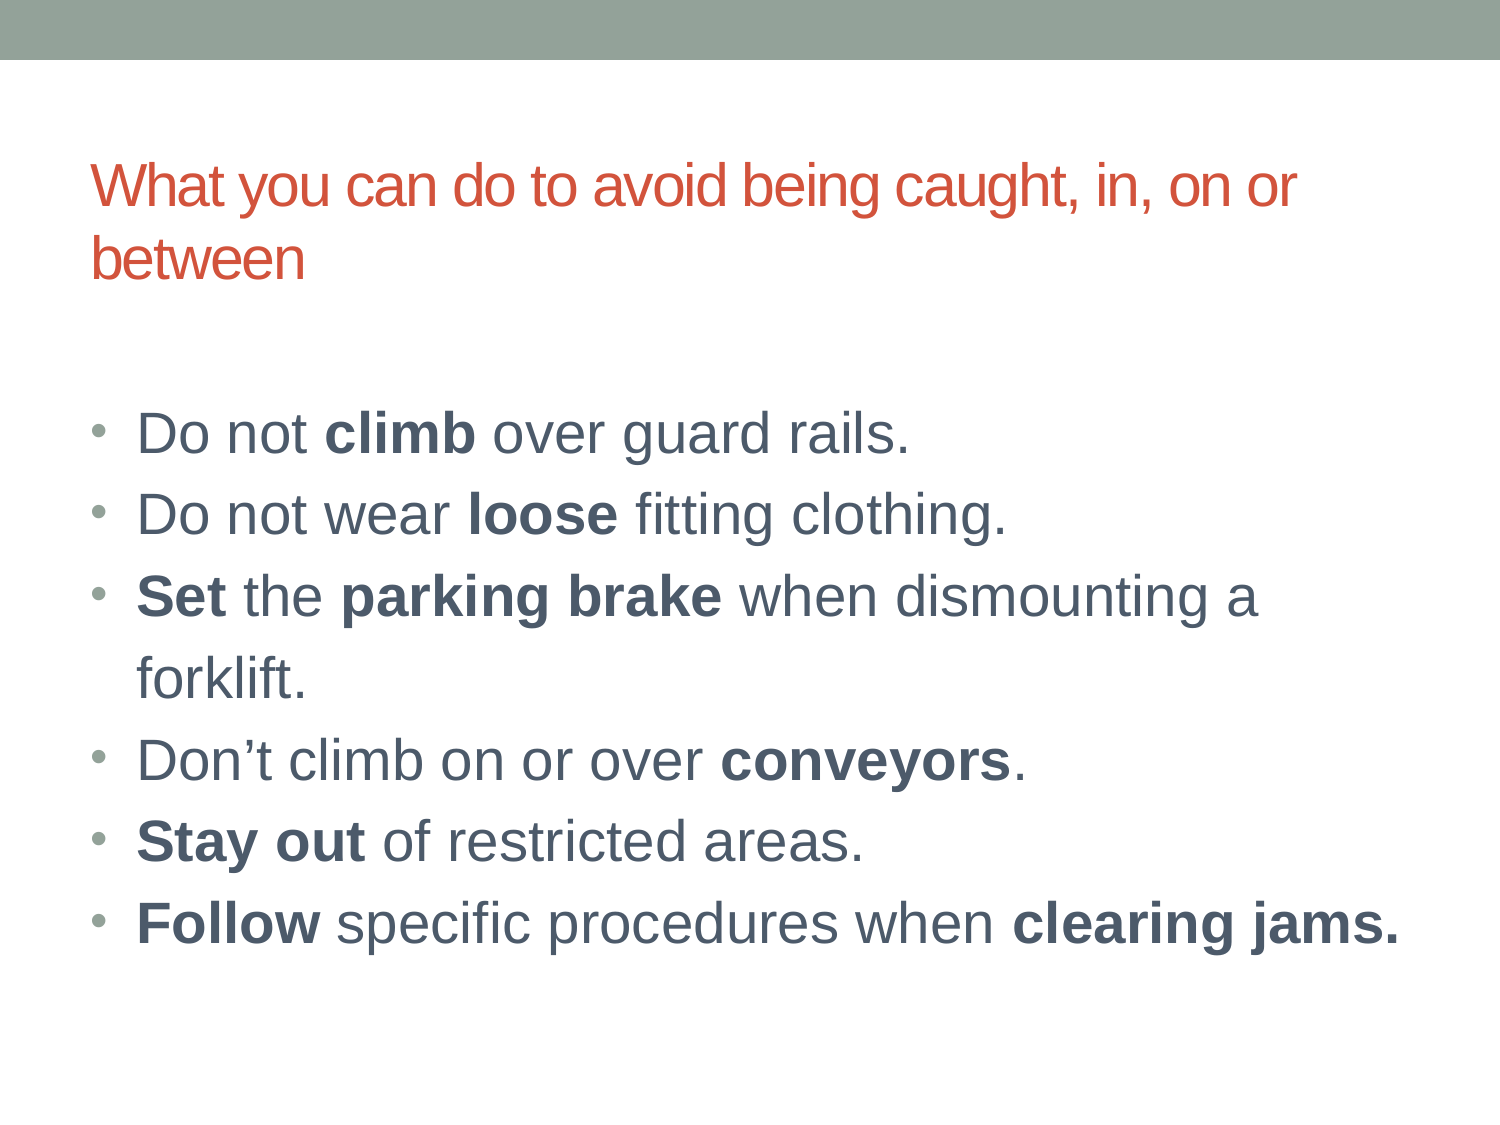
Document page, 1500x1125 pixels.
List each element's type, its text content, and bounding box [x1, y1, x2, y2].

title What you can do to avoid being caught, in, on or between [75, 137, 1425, 300]
list Do not climb over guard rails. Do not wear loose fitting clothing. Set the parking brake when dismounting a forklift. Don’t climb on or over conveyors. Stay out of restricted areas. Follow specific procedures when clearing jams. [75, 387, 1425, 1125]
